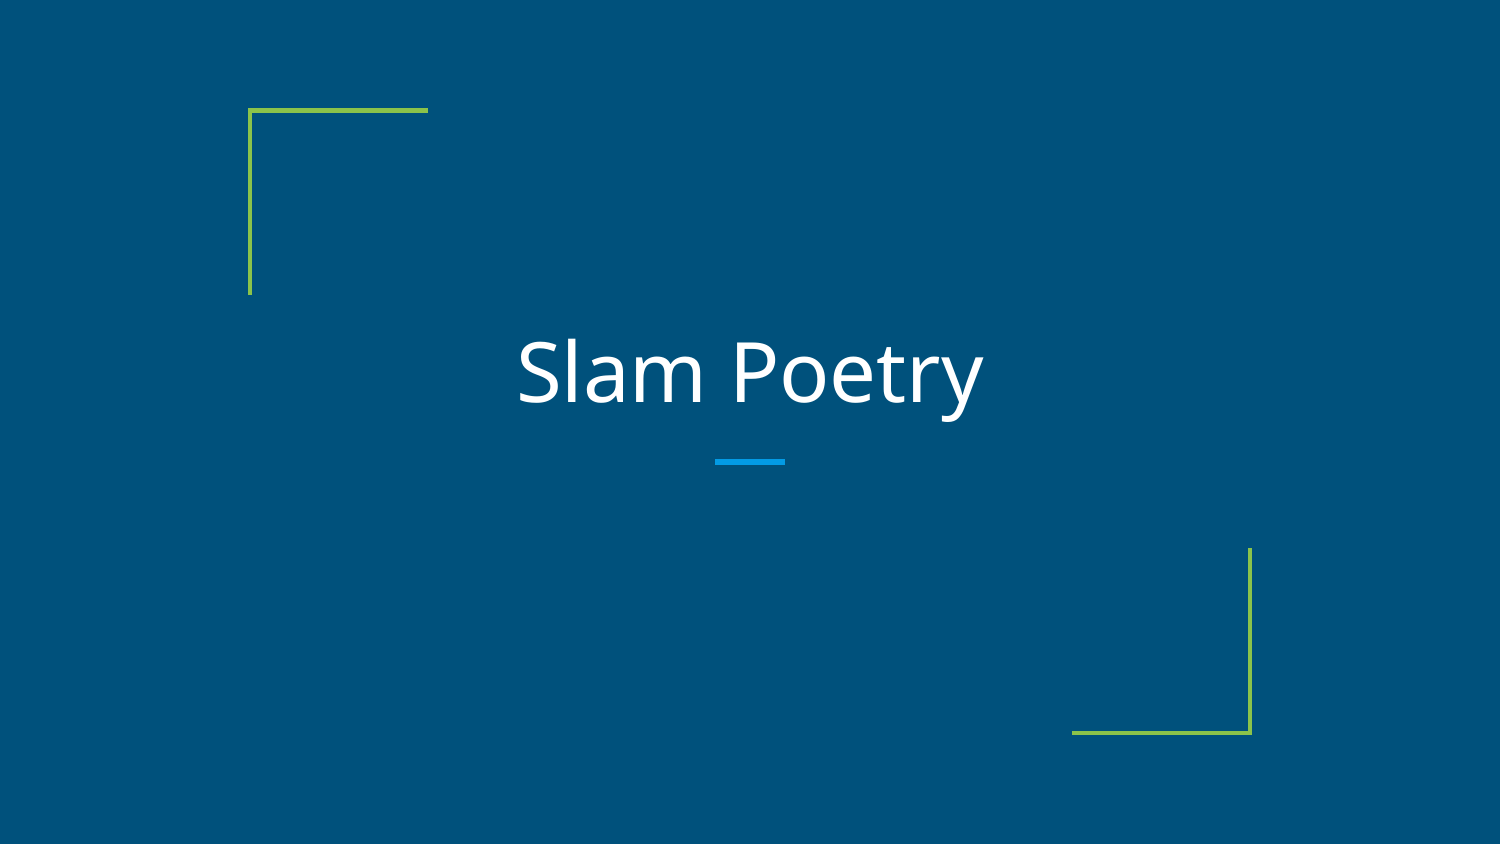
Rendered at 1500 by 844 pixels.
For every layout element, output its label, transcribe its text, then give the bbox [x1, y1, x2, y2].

title Slam Poetry [275, 195, 1225, 435]
